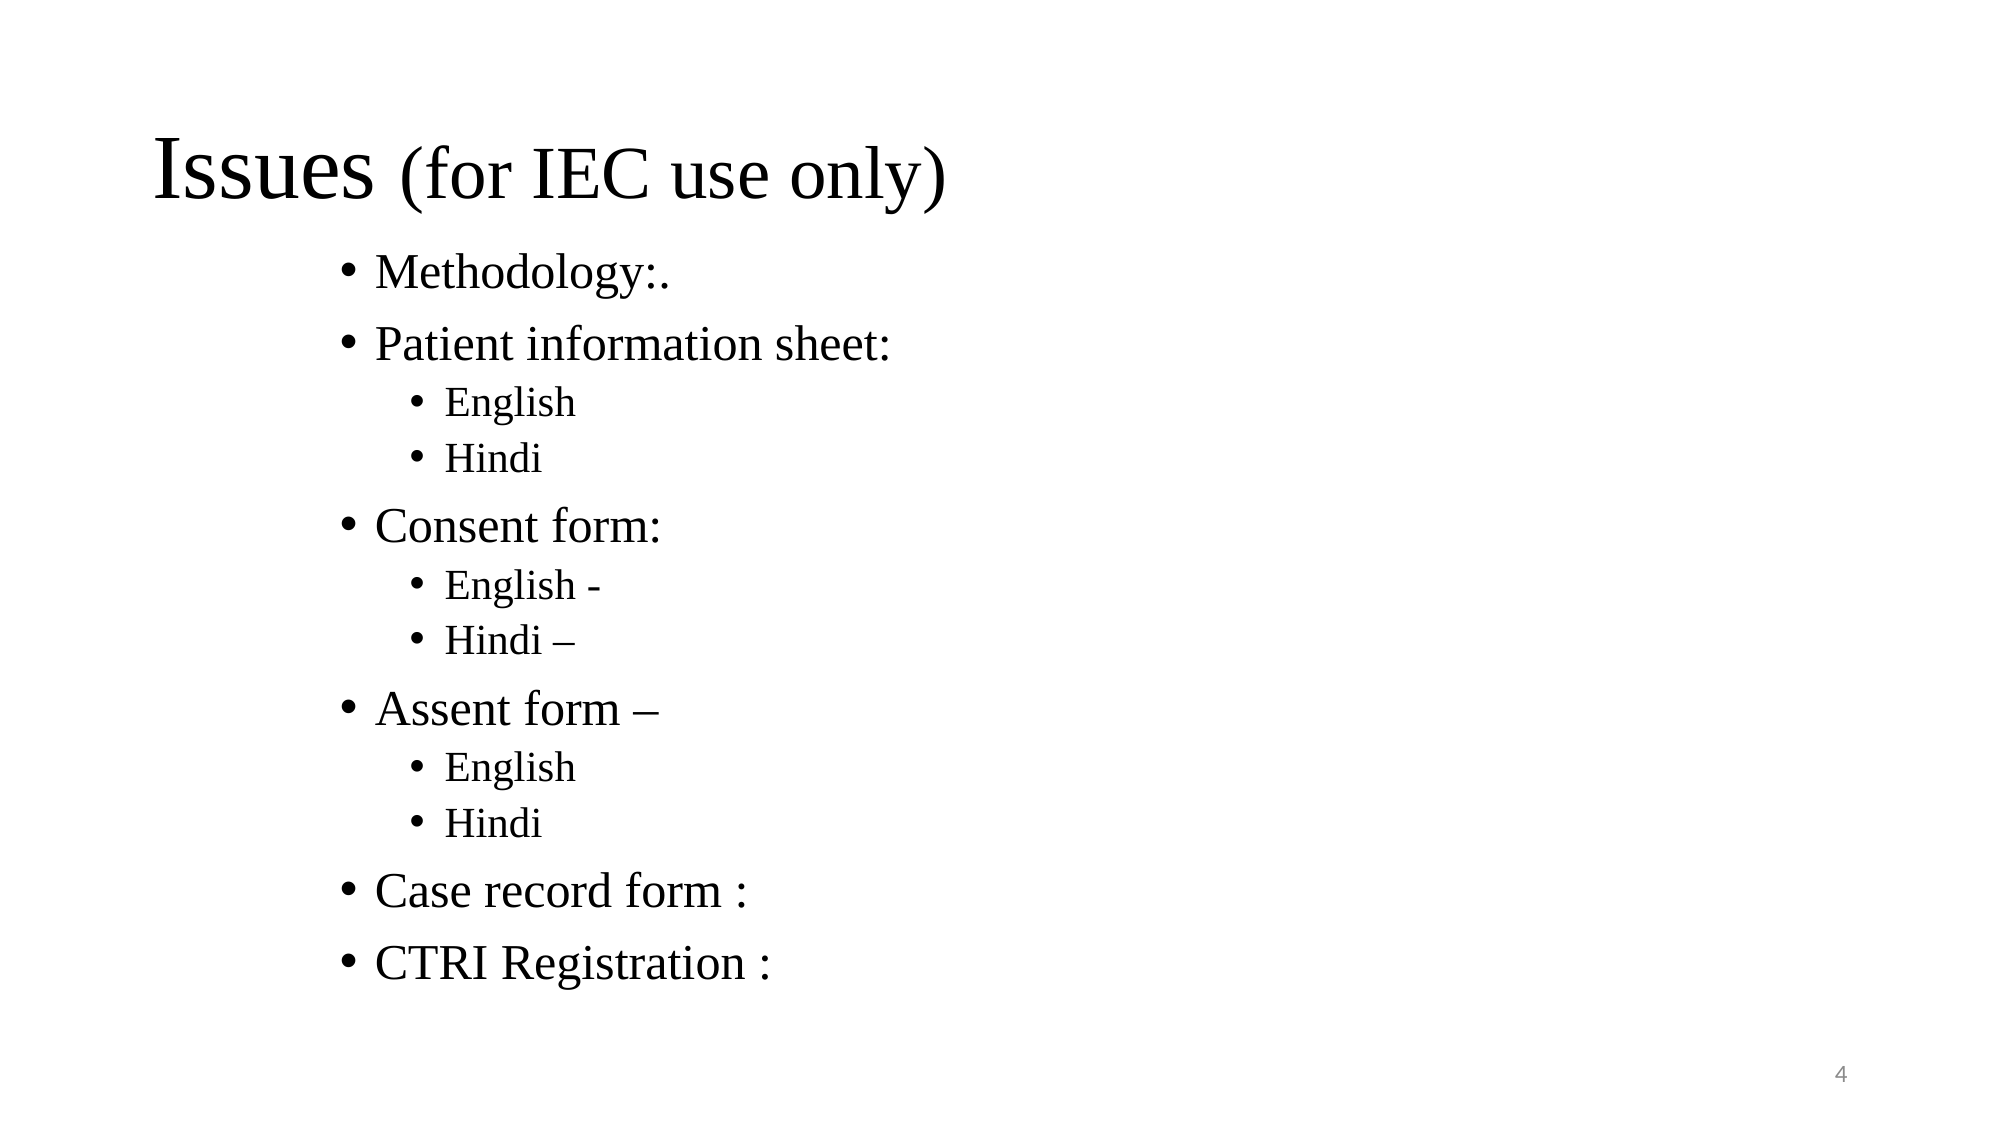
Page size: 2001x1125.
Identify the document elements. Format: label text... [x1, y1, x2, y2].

list Methodology:. Patient information sheet: English Hindi Consent form: English - Hindi – Assent form – English Hindi Case record form : CTRI Registration : [324, 237, 1675, 1005]
title Issues (for IEC use only) [137, 59, 1863, 278]
slide_number 4 [1412, 1042, 1863, 1103]
